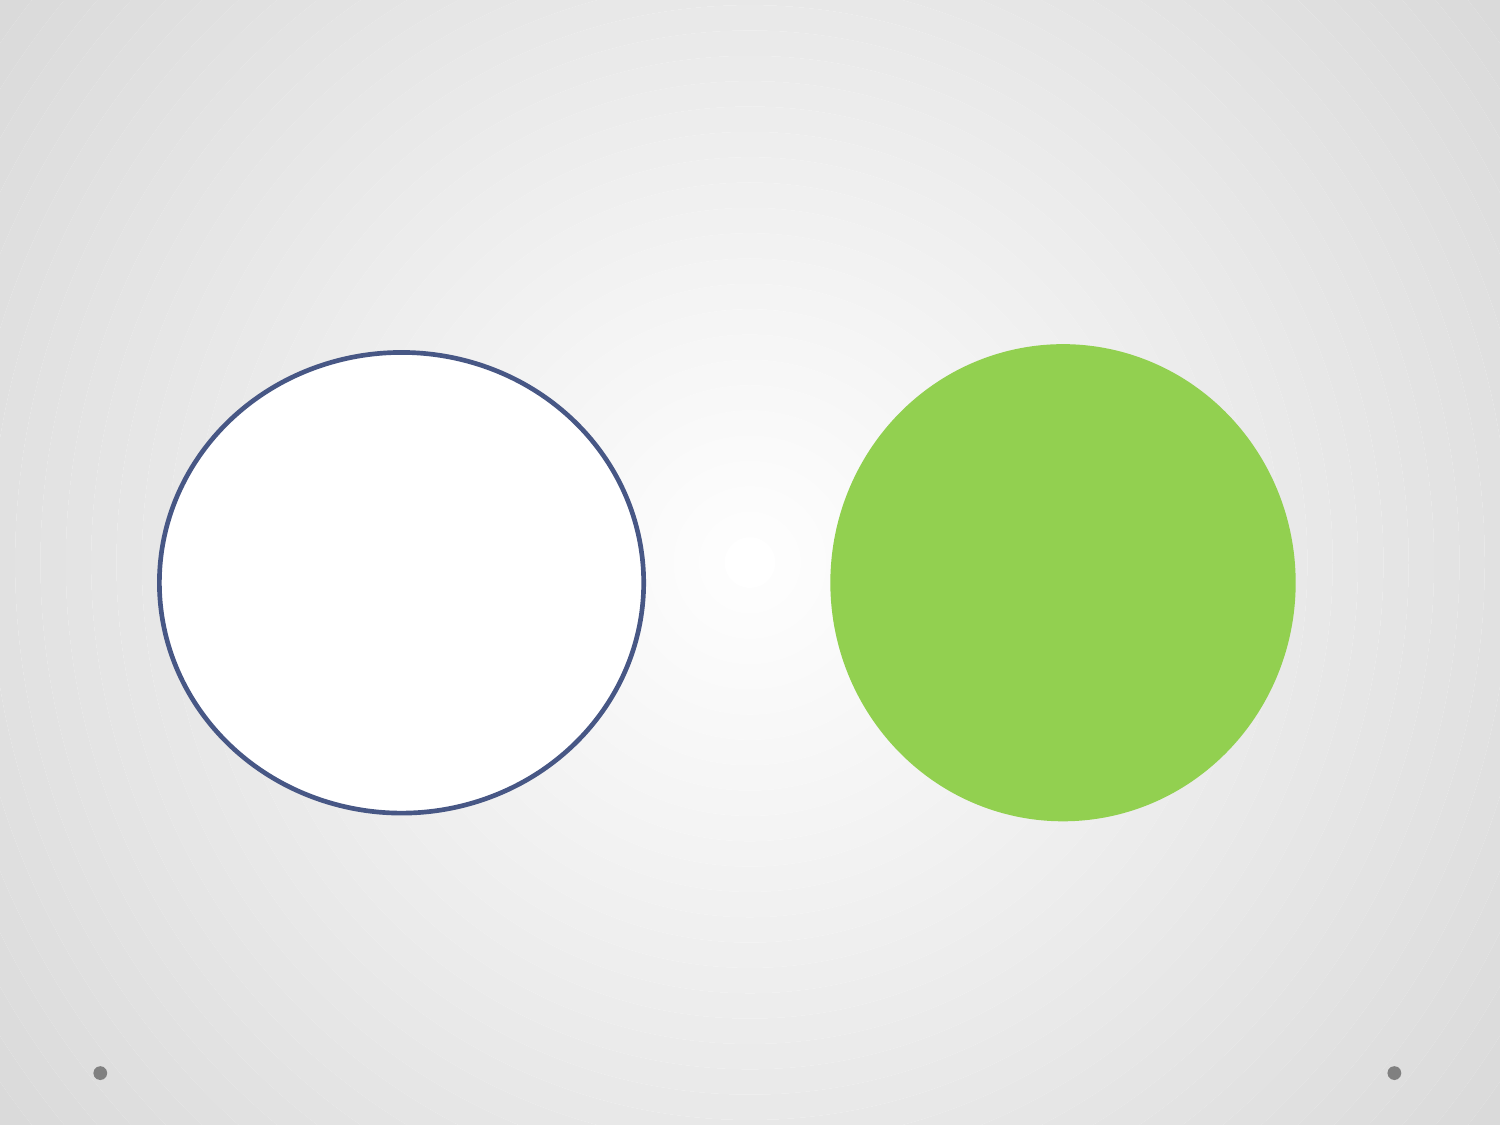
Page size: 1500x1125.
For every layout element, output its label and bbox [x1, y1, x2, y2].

text_box [157, 350, 647, 816]
text_box [830, 344, 1296, 822]
